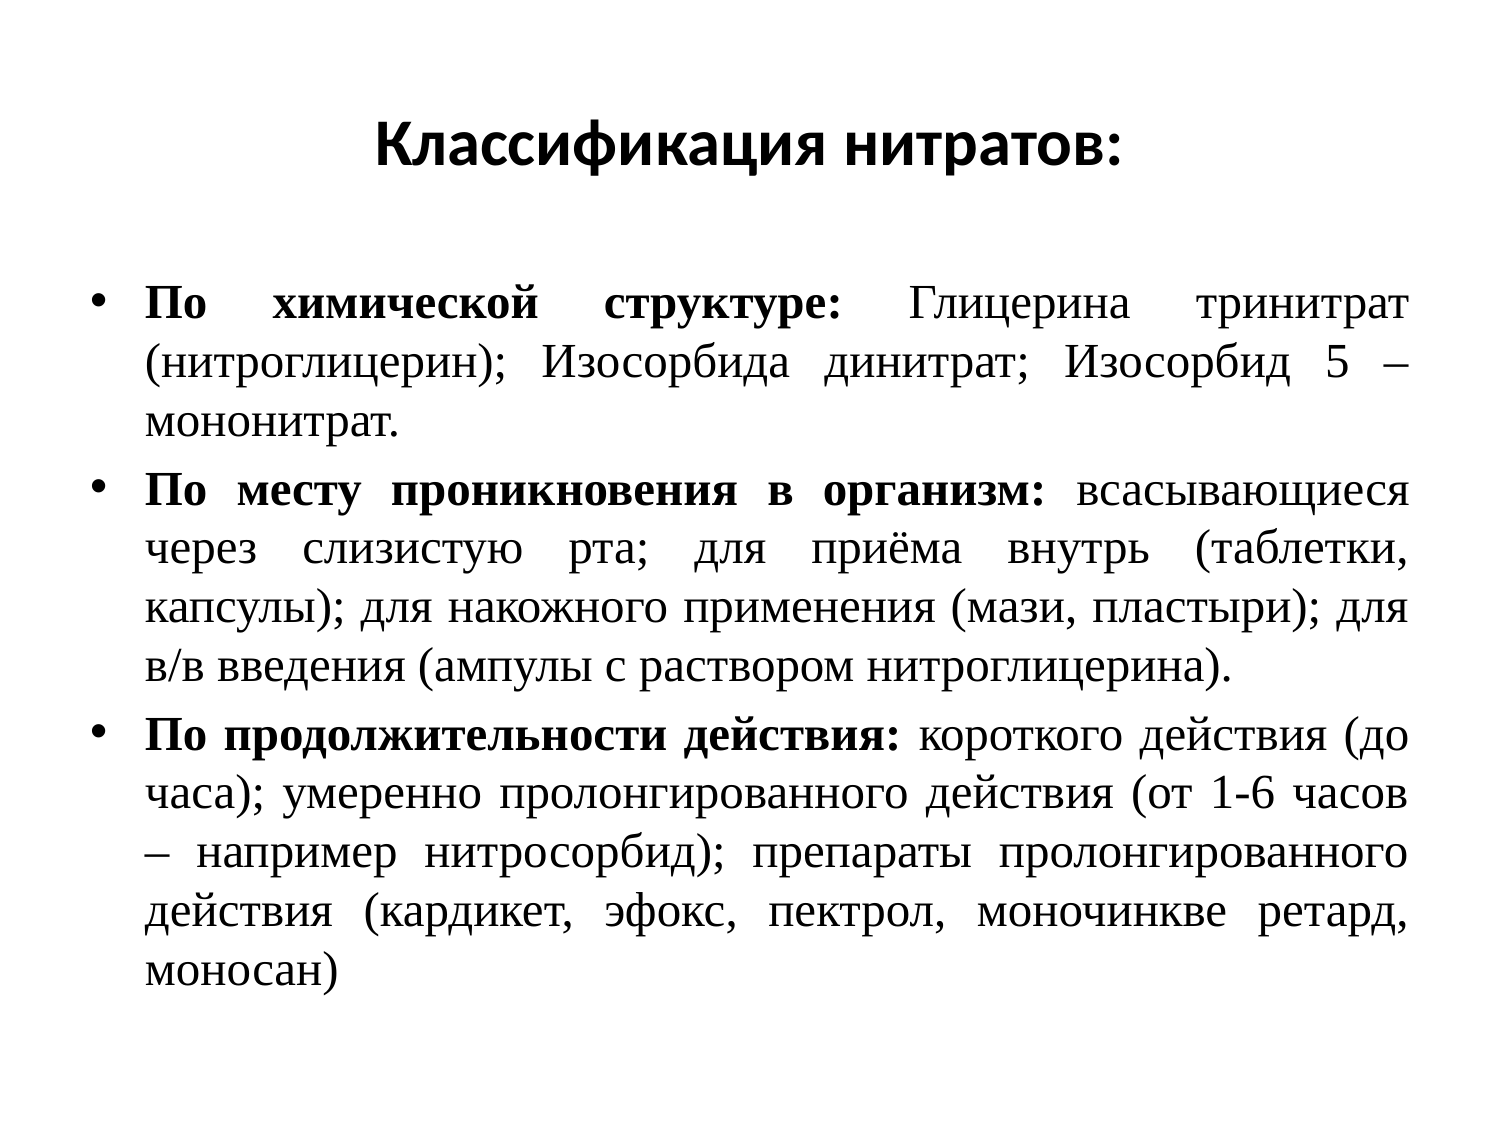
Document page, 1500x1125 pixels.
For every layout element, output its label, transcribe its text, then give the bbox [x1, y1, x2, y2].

list По химической структуре: Глицерина тринитрат (нитроглицерин); Изосорбида динитрат; Изосорбид 5 – мононитрат. По месту проникновения в организм: всасывающиеся через слизистую рта; для приёма внутрь (таблетки, капсулы); для накожного применения (мази, пластыри); для в/в введения (ампулы с раствором нитроглицерина). По продолжительности действия: короткого действия (до часа); умеренно пролонгированного действия (от 1-6 часов – например нитросорбид); препараты пролонгированного действия (кардикет, эфокс, пектрол, моночинкве ретард, моносан) [75, 262, 1425, 1005]
title Классификация нитратов: [75, 45, 1425, 233]
